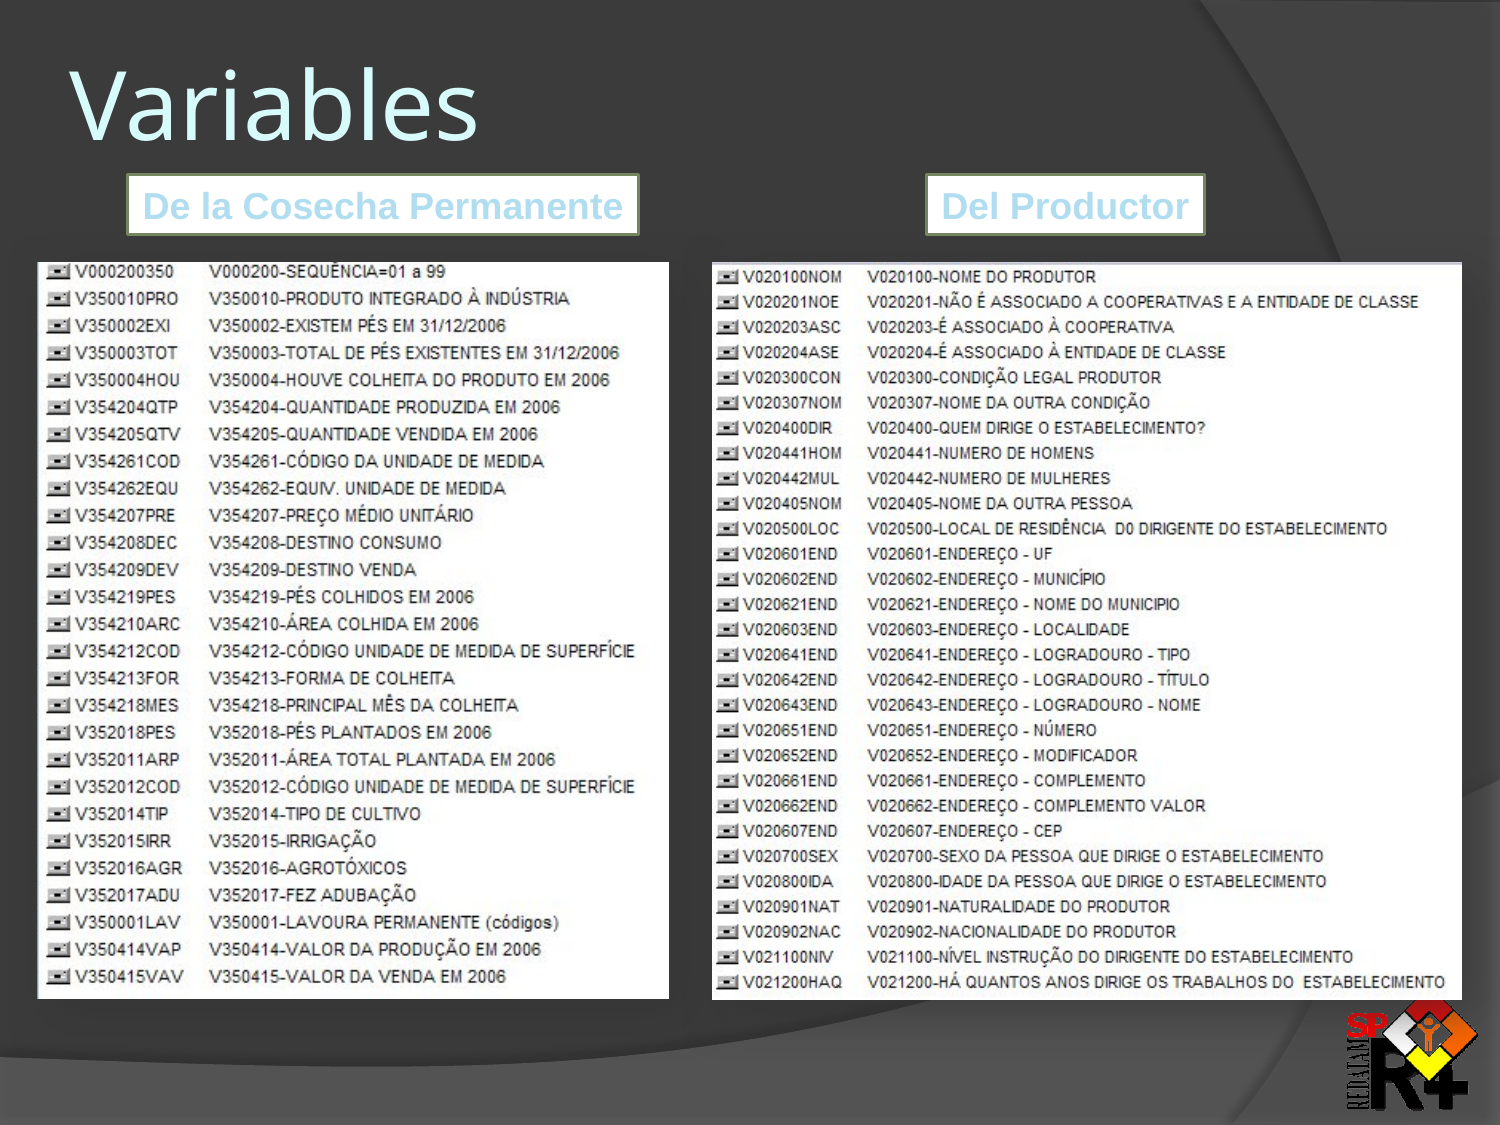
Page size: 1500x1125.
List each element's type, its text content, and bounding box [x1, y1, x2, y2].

picture [712, 262, 1463, 1001]
text_box Del Productor [925, 173, 1206, 236]
text_box De la Cosecha Permanente [126, 173, 640, 236]
picture [1335, 974, 1493, 1125]
title Variables [62, 24, 500, 180]
picture [37, 262, 669, 1000]
